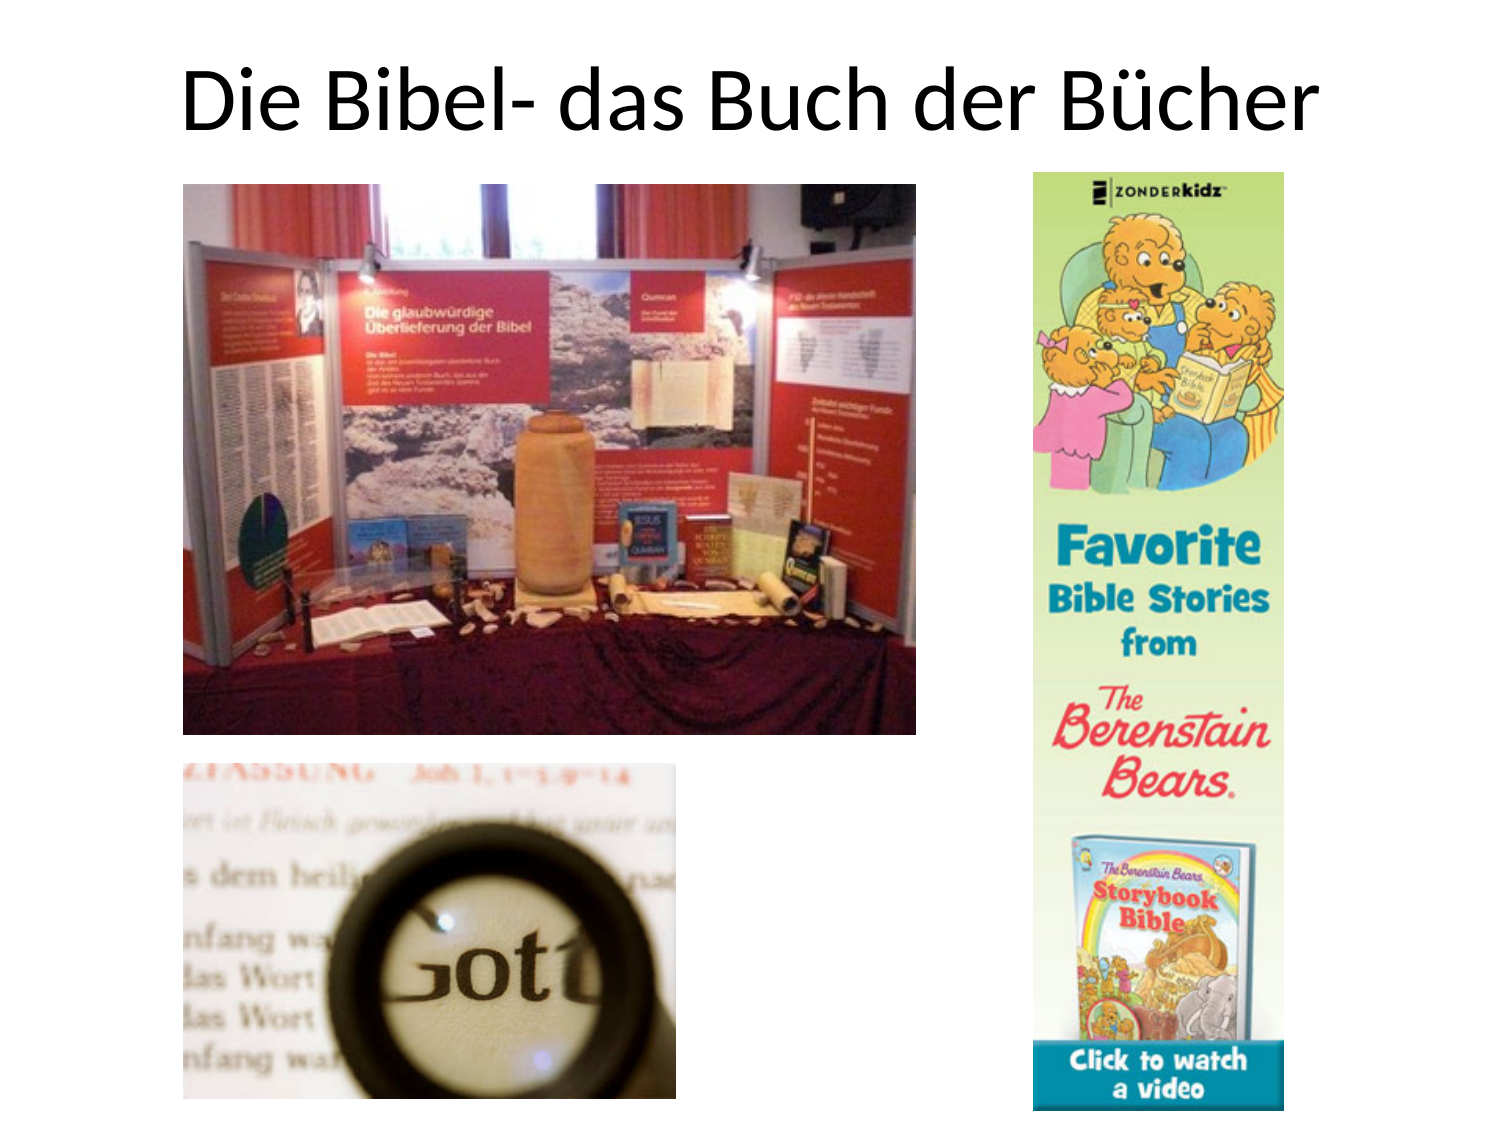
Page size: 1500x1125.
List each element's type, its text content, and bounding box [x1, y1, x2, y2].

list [182, 184, 916, 735]
picture [182, 763, 677, 1099]
title Die Bibel- das Buch der Bücher [76, 0, 1427, 188]
picture [1033, 172, 1284, 1111]
